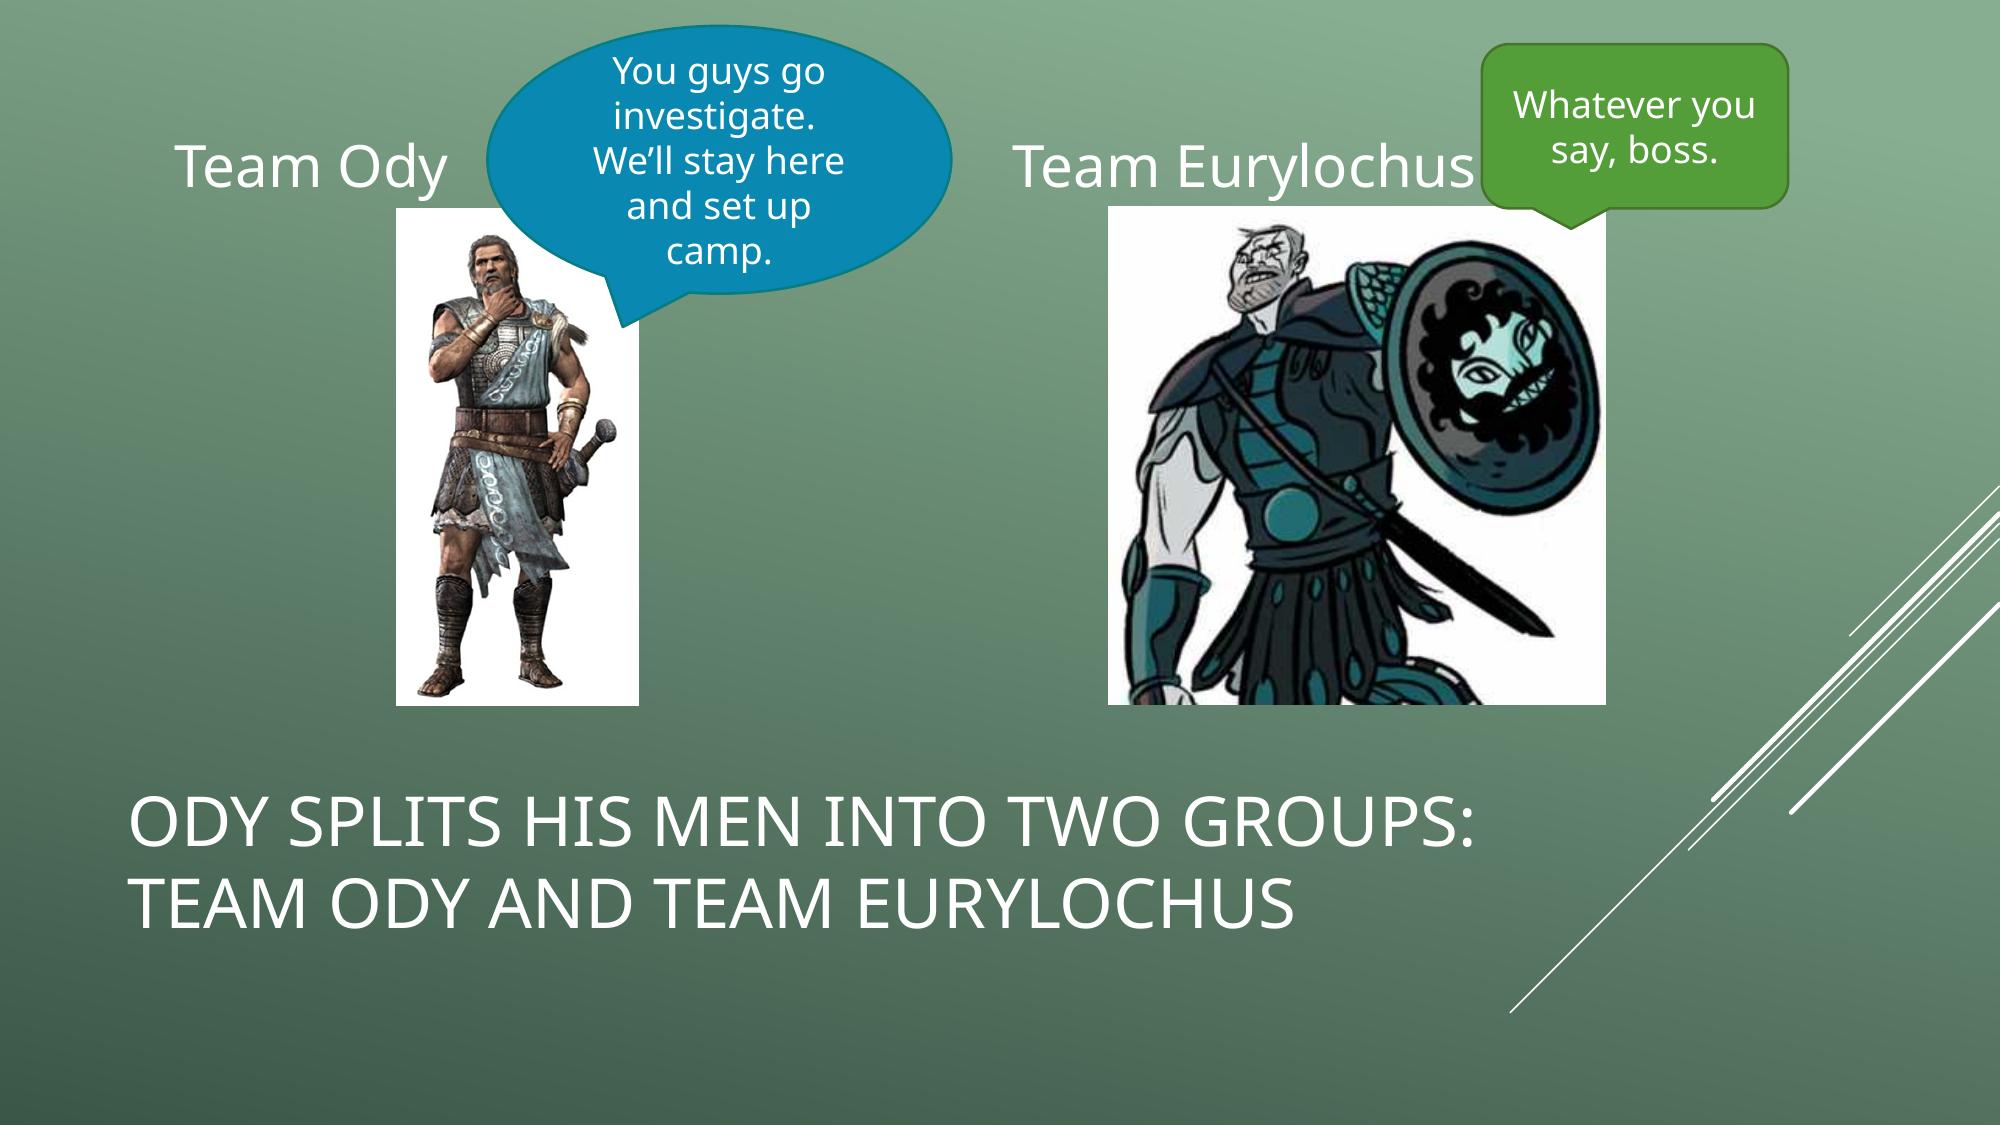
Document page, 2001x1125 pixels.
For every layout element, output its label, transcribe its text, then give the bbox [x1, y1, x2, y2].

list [395, 208, 639, 706]
text_box You guys go investigate. We’ll stay here and set up camp. [486, 24, 953, 321]
list Team Eurylochus [997, 112, 1493, 207]
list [1108, 206, 1606, 705]
title Ody splits his men into two groups: team ody and team eurylochus [112, 736, 1513, 984]
list Team Ody [159, 112, 500, 207]
text_box Whatever you say, boss. [1480, 42, 1790, 212]
